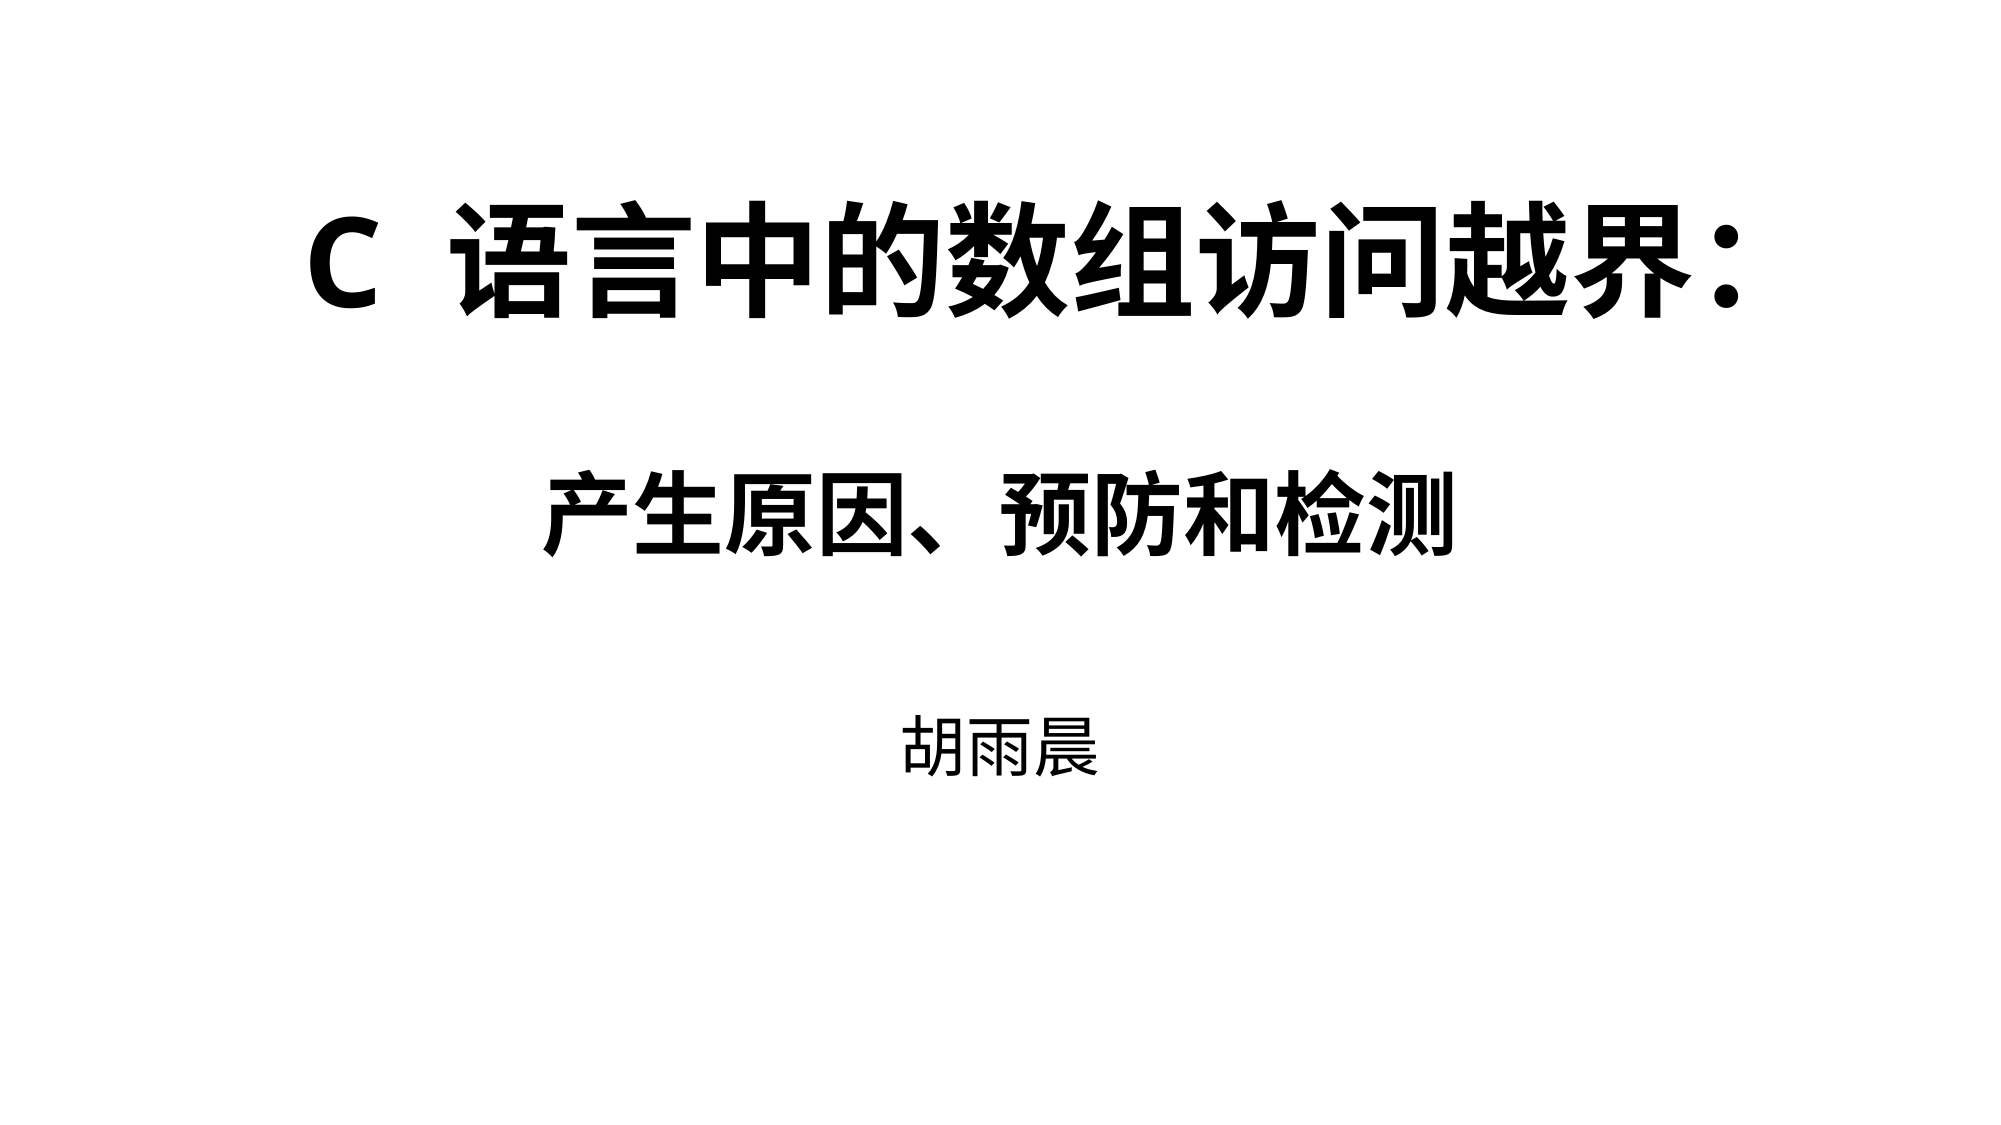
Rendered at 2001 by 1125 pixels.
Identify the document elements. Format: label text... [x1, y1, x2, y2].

subtitle 胡雨晨 [249, 706, 1750, 863]
title C 语言中的数组访问越界： 产生原因、预防和检测 [249, 184, 1750, 576]
